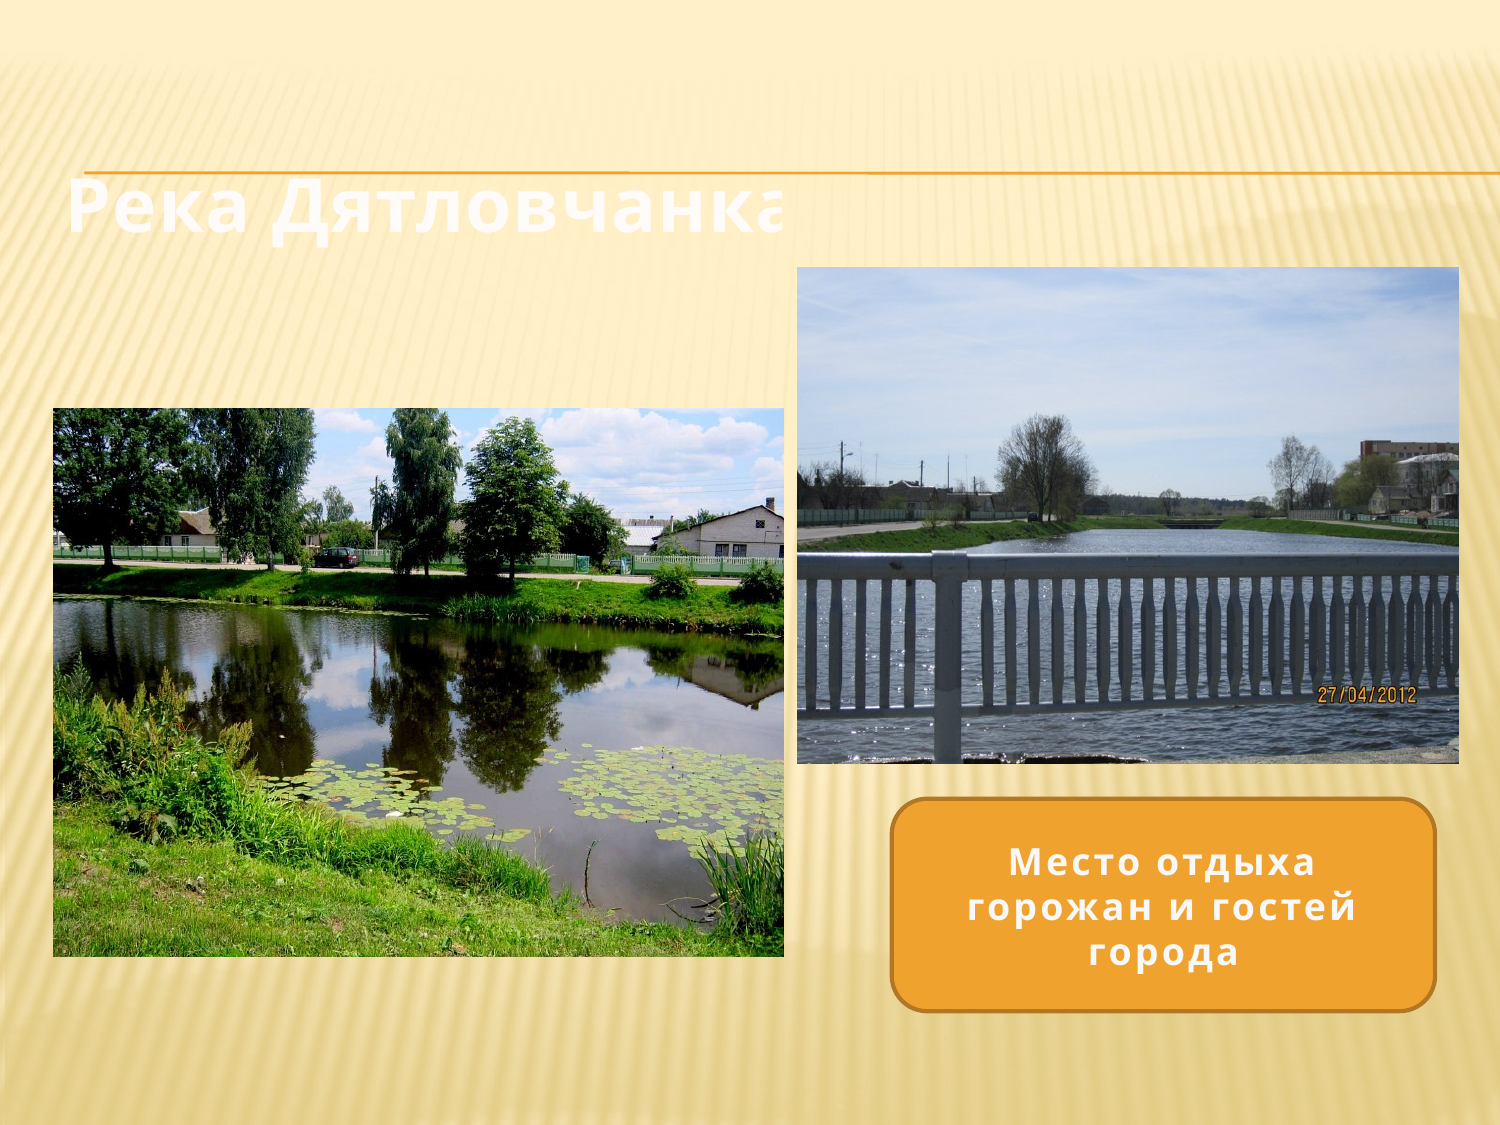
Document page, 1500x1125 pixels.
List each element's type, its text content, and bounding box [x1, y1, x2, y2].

picture [52, 408, 784, 957]
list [796, 266, 1460, 764]
text_box Место отдыха горожан и гостей города [889, 796, 1438, 1014]
title Река Дятловчанка [50, 101, 1258, 303]
